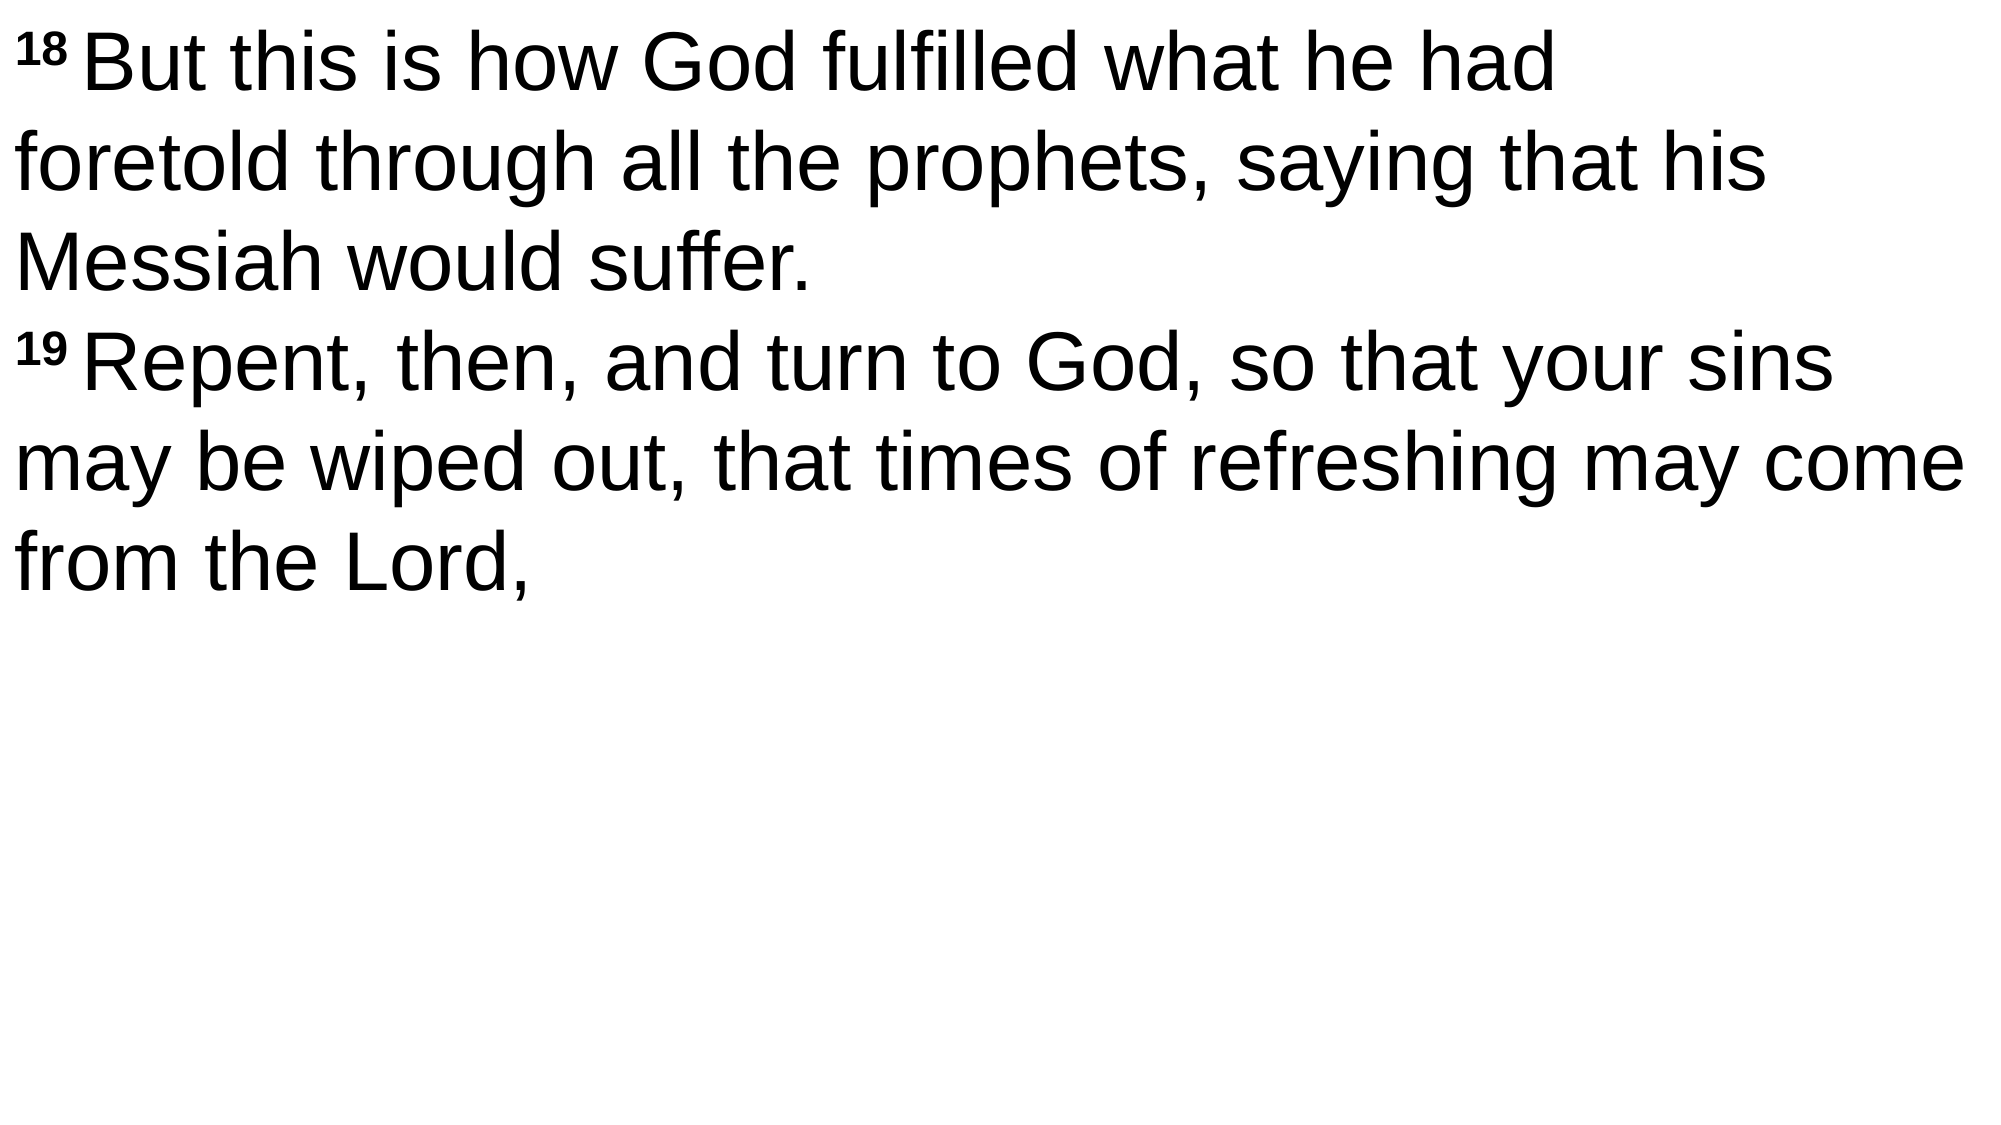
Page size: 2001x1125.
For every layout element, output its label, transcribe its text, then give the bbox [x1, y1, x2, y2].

text_box 18 But this is how God fulfilled what he had foretold through all the prophets, saying that his Messiah would suffer. 19 Repent, then, and turn to God, so that your sins may be wiped out, that times of refreshing may come from the Lord, [0, 0, 2000, 615]
